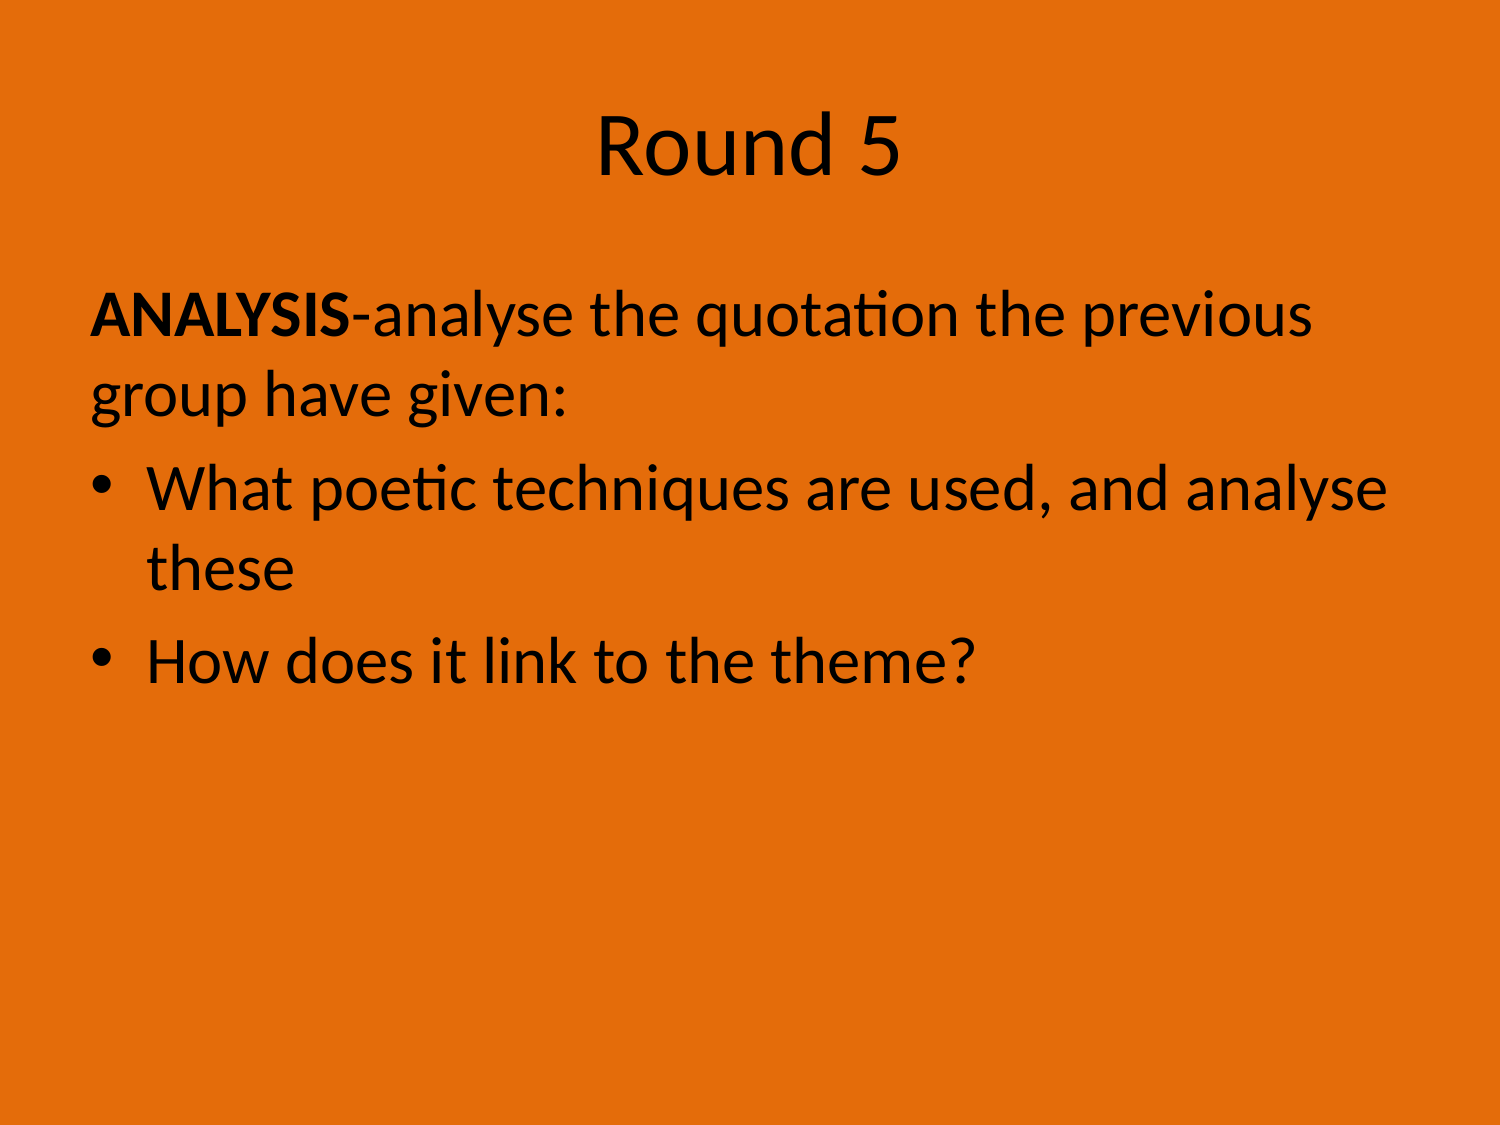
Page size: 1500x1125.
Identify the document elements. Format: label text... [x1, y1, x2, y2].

title Round 5 [75, 45, 1425, 233]
list ANALYSIS-analyse the quotation the previous group have given: What poetic techniques are used, and analyse these How does it link to the theme? [75, 262, 1425, 1005]
